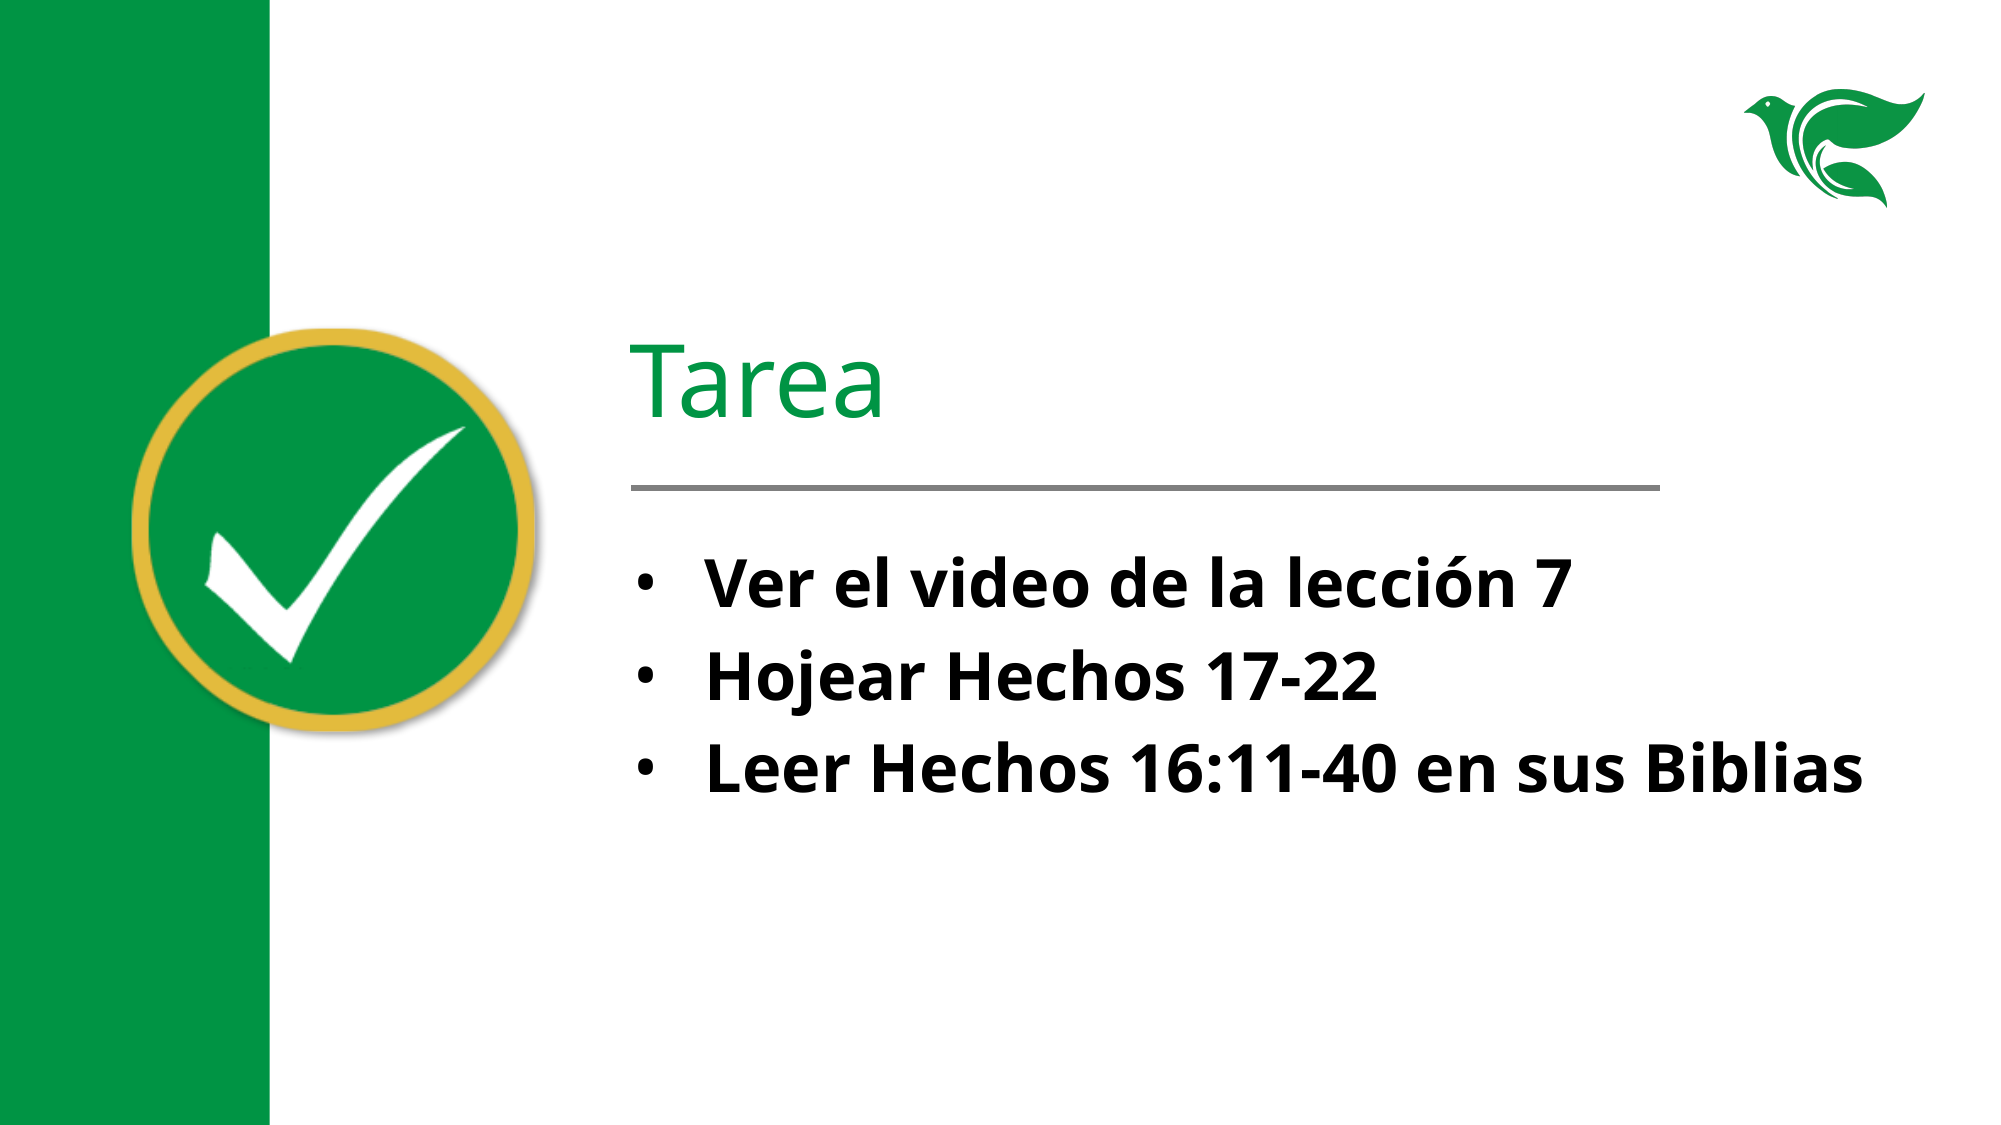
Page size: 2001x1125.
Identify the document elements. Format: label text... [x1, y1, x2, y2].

text_box Ver el video de la lección 7 Hojear Hechos 17-22 Leer Hechos 16:11-40 en sus Biblias [614, 533, 1975, 814]
picture [77, 254, 592, 783]
text_box [0, 0, 270, 1125]
picture [1722, 47, 1953, 240]
text_box Tarea [614, 308, 1794, 446]
